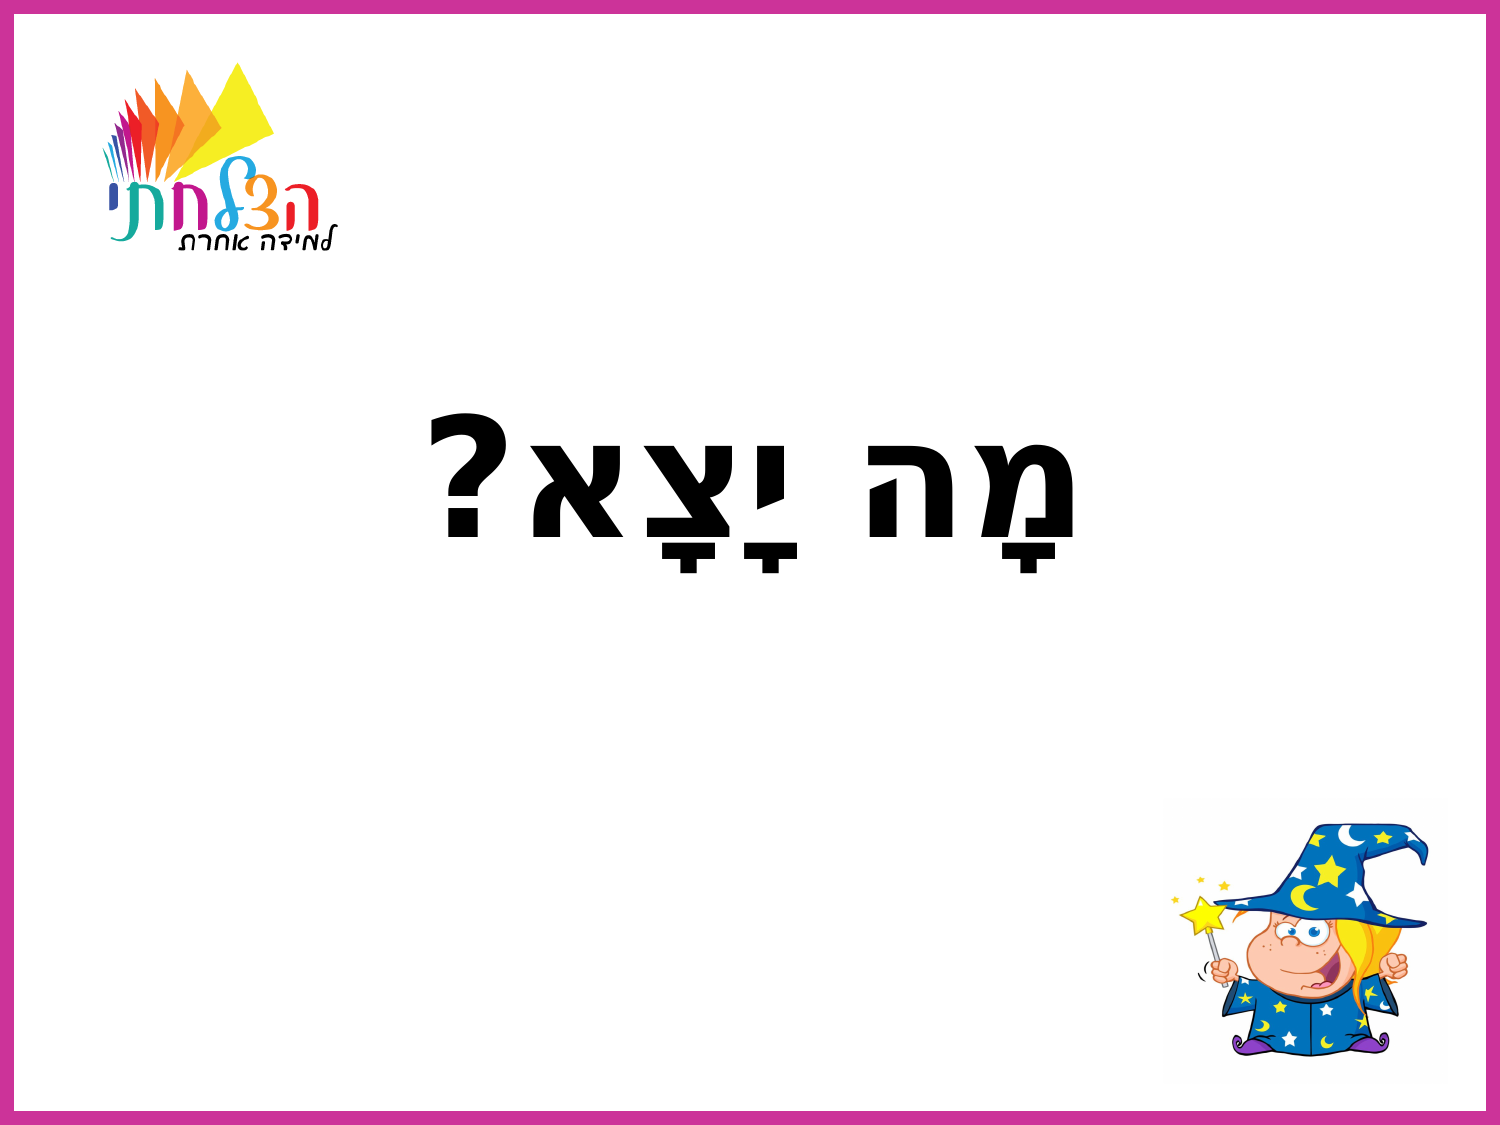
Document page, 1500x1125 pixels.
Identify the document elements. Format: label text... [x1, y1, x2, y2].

picture [64, 54, 355, 281]
text_box מָה יָצָא? [88, 349, 1364, 591]
text_box [0, 0, 1500, 1125]
picture [1163, 798, 1448, 1084]
